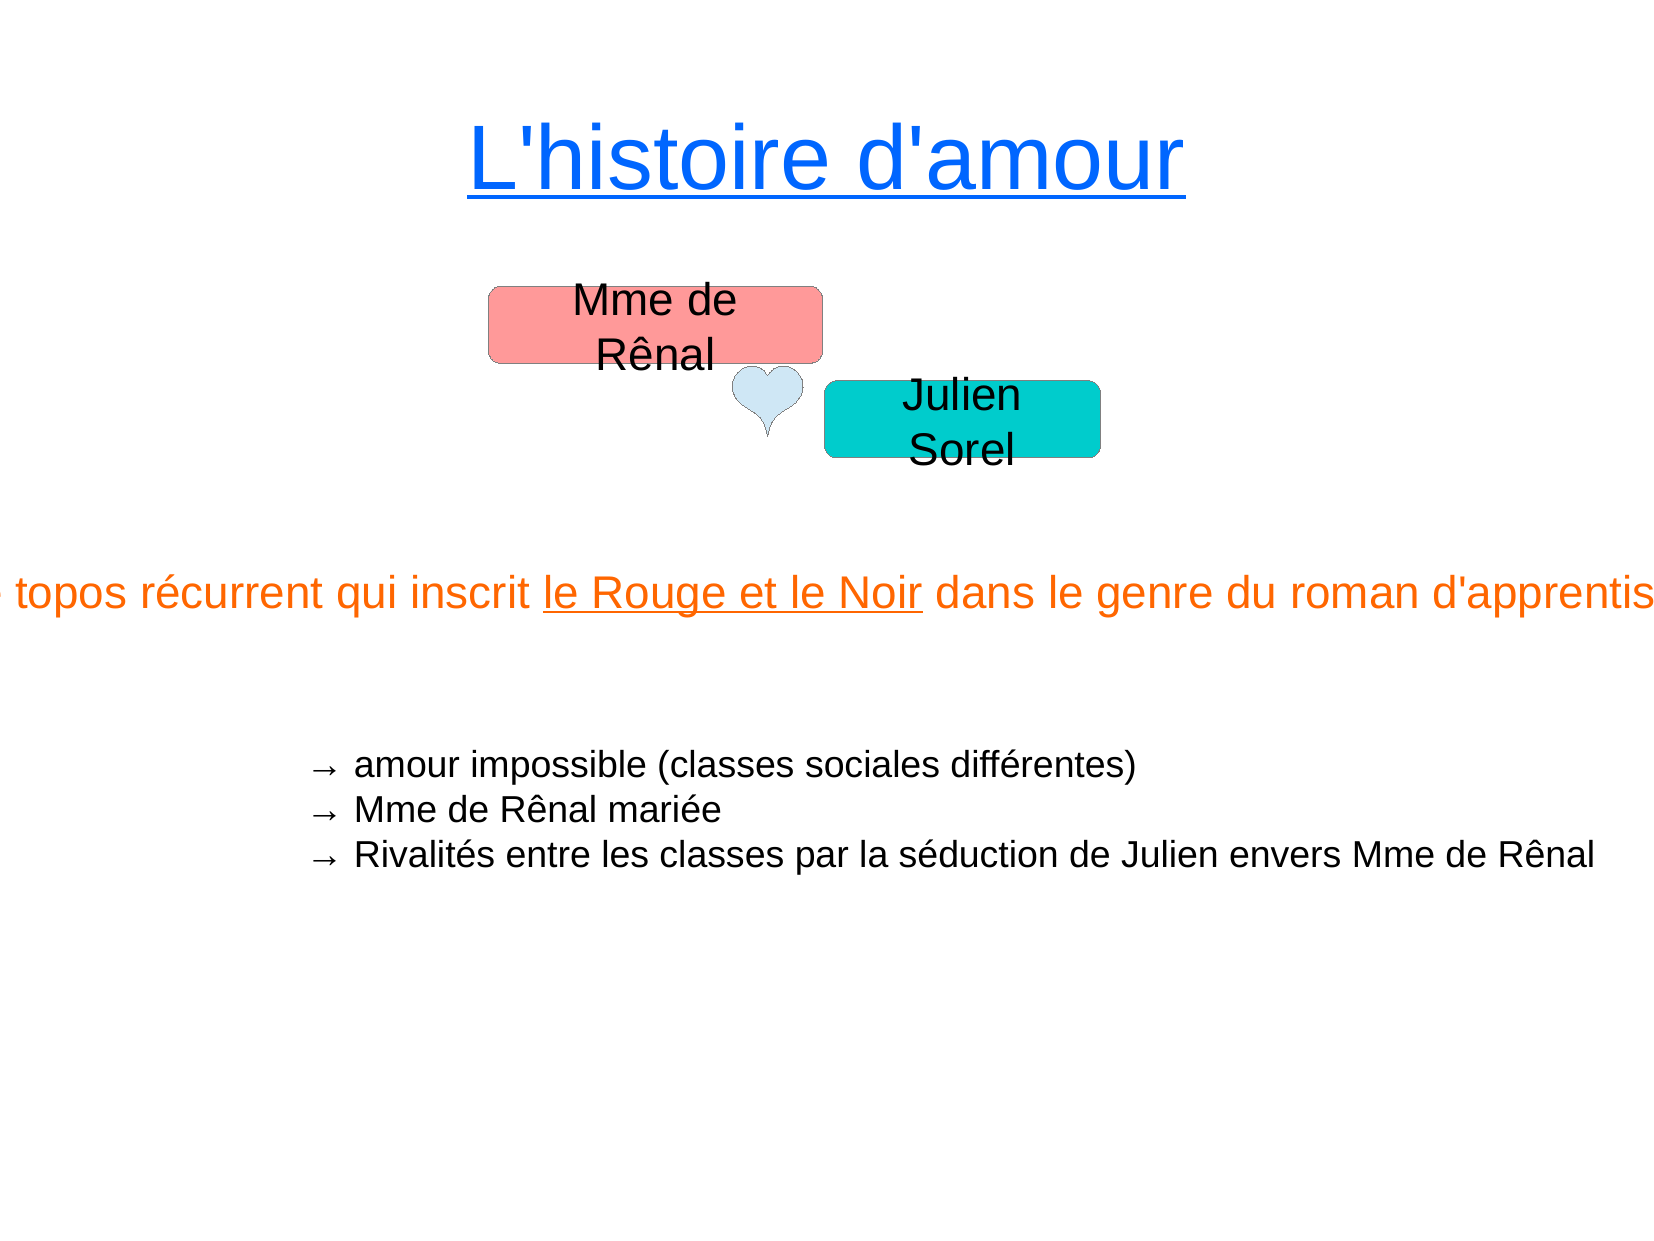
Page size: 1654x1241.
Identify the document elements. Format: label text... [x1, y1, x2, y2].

title L'histoire d'amour [82, 49, 1571, 257]
text_box 1) Le topos récurrent qui inscrit le Rouge et le Noir dans le genre du roman d'apprentissage [0, 555, 1654, 625]
text_box Julien Sorel [824, 380, 1101, 458]
text_box → amour impossible (classes sociales différentes) → Mme de Rênal mariée → Rivalités entre les classes par la séduction de Julien envers Mme de Rênal [291, 732, 1611, 882]
text_box Mme de Rênal [488, 286, 823, 364]
text_box [732, 366, 804, 437]
